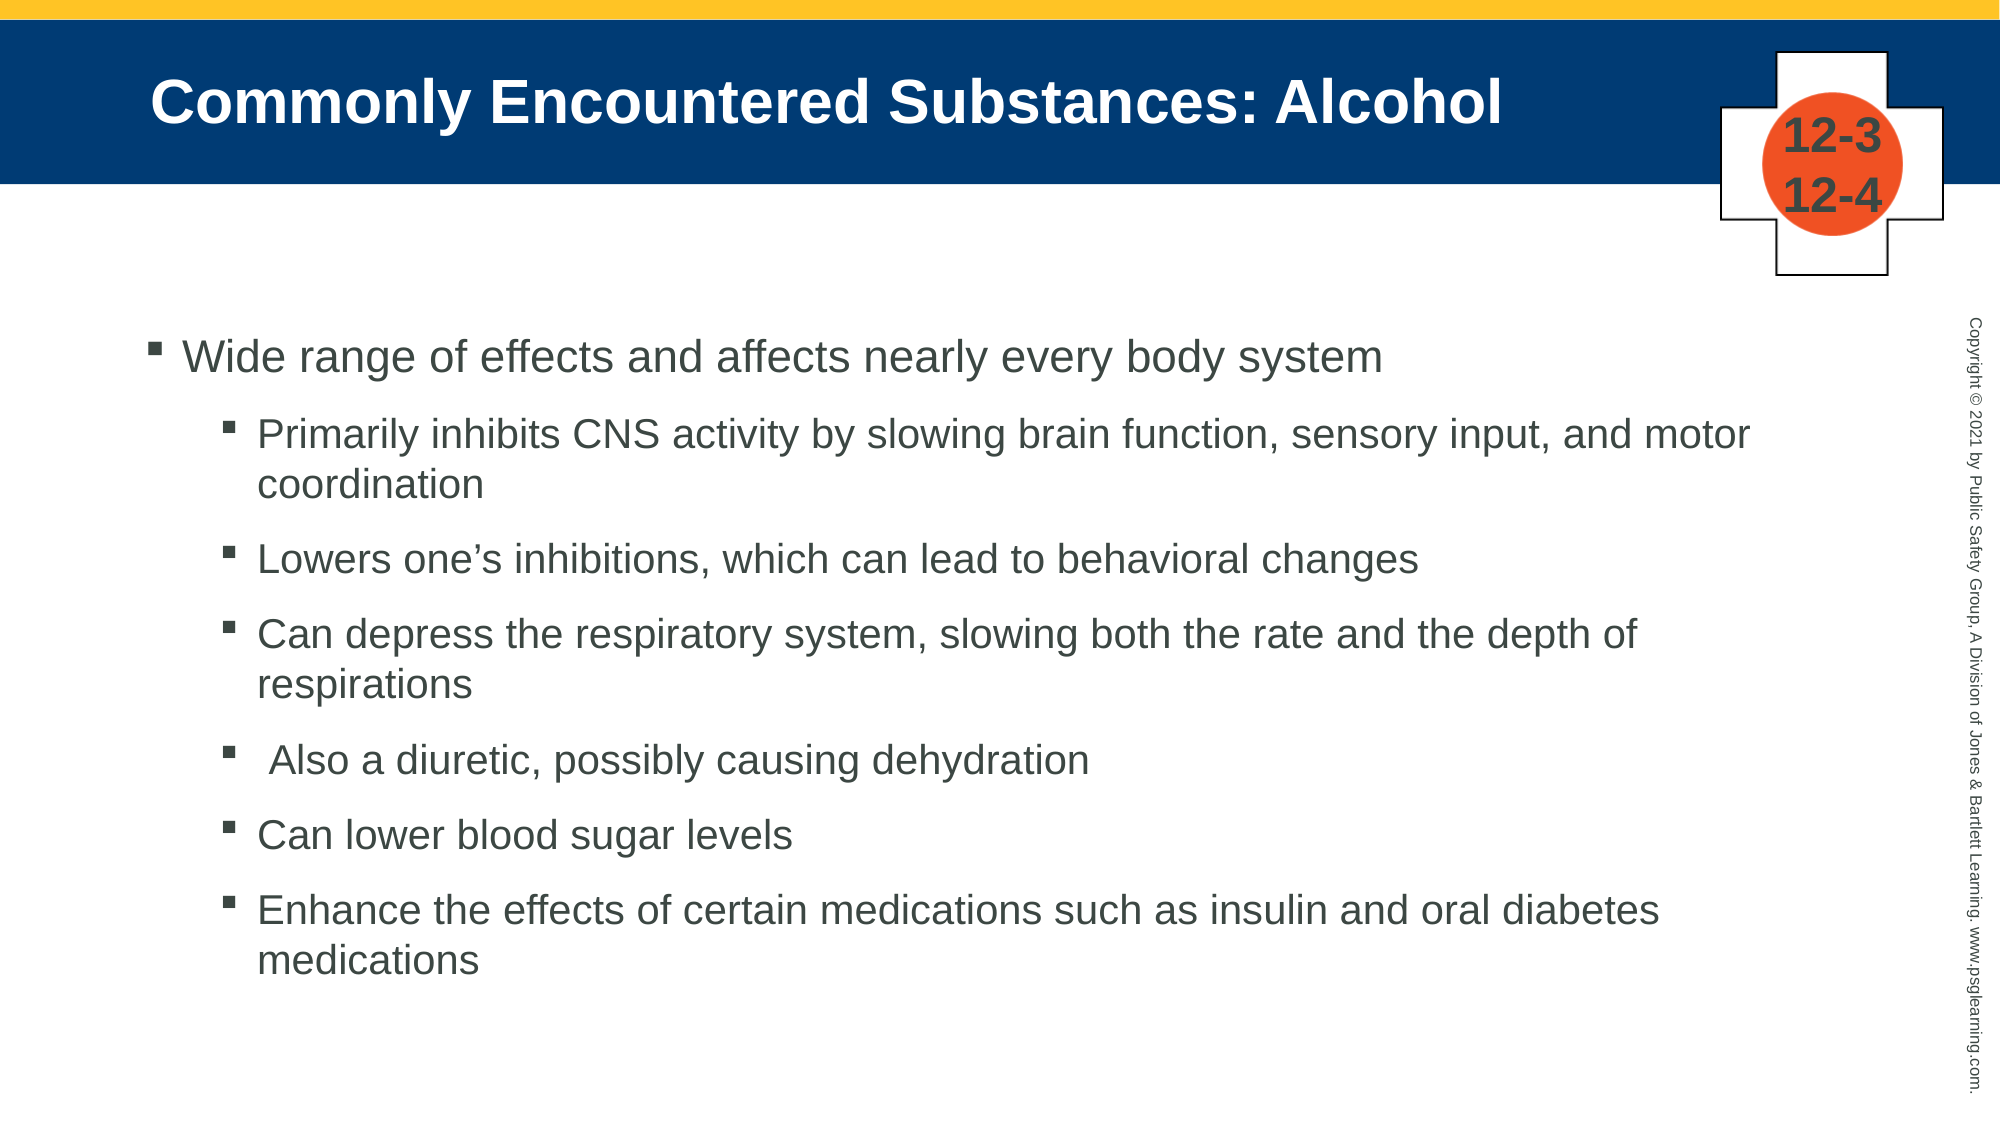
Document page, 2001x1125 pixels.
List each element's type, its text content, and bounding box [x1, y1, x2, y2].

list Wide range of effects and affects nearly every body system Primarily inhibits CNS activity by slowing brain function, sensory input, and motor coordination Lowers one’s inhibitions, which can lead to behavioral changes Can depress the respiratory system, slowing both the rate and the depth of respirations Also a diuretic, possibly causing dehydration Can lower blood sugar levels Enhance the effects of certain medications such as insulin and oral diabetes medications [129, 319, 1842, 1079]
title Commonly Encountered Substances: Alcohol [0, 19, 2000, 185]
picture [1720, 51, 1944, 276]
